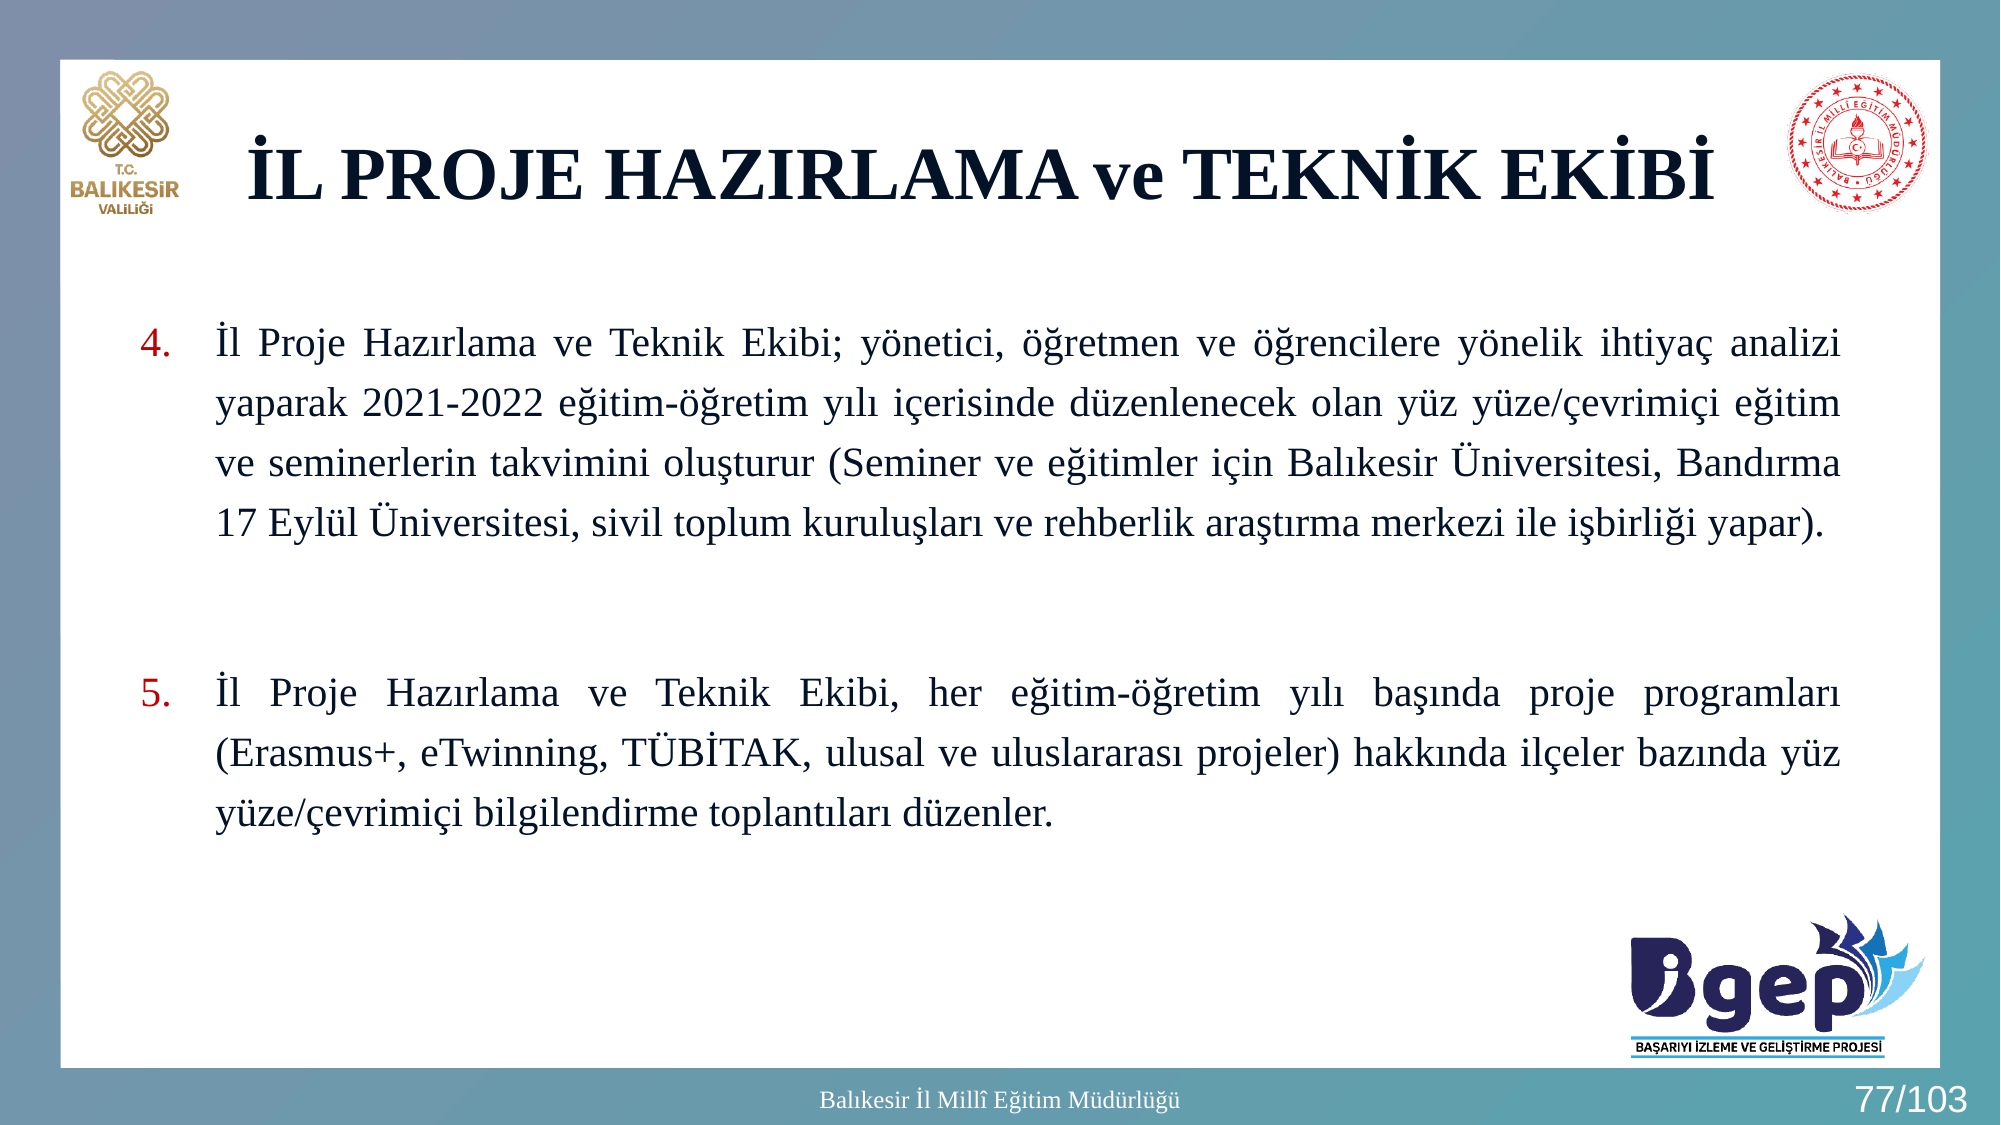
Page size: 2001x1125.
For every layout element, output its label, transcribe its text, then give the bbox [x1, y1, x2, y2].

picture [1631, 913, 1929, 1058]
text_box [0, 0, 2000, 1125]
text_box 77/103 [1839, 1067, 1984, 1125]
text_box İL PROJE HAZIRLAMA ve TEKNİK EKİBİ [179, 127, 1785, 214]
picture [71, 71, 179, 214]
picture [1785, 71, 1929, 214]
text_box İl Proje Hazırlama ve Teknik Ekibi; yönetici, öğretmen ve öğrencilere yönelik ihtiyaç analizi yaparak 2021-2022 eğitim-öğretim yılı içerisinde düzenlenecek olan yüz yüze/çevrimiçi eğitim ve seminerlerin takvimini oluşturur (Seminer ve eğitimler için Balıkesir Üniversitesi, Bandırma 17 Eylül Üniversitesi, sivil toplum kuruluşları ve rehberlik araştırma merkezi ile işbirliği yapar). İl Proje Hazırlama ve Teknik Ekibi, her eğitim-öğretim yılı başında proje programları (Erasmus+, eTwinning, TÜBİTAK, ulusal ve uluslararası projeler) hakkında ilçeler bazında yüz yüze/çevrimiçi bilgilendirme toplantıları düzenler. [125, 297, 1858, 1029]
text_box Balıkesir İl Millî Eğitim Müdürlüğü [789, 1075, 1211, 1121]
